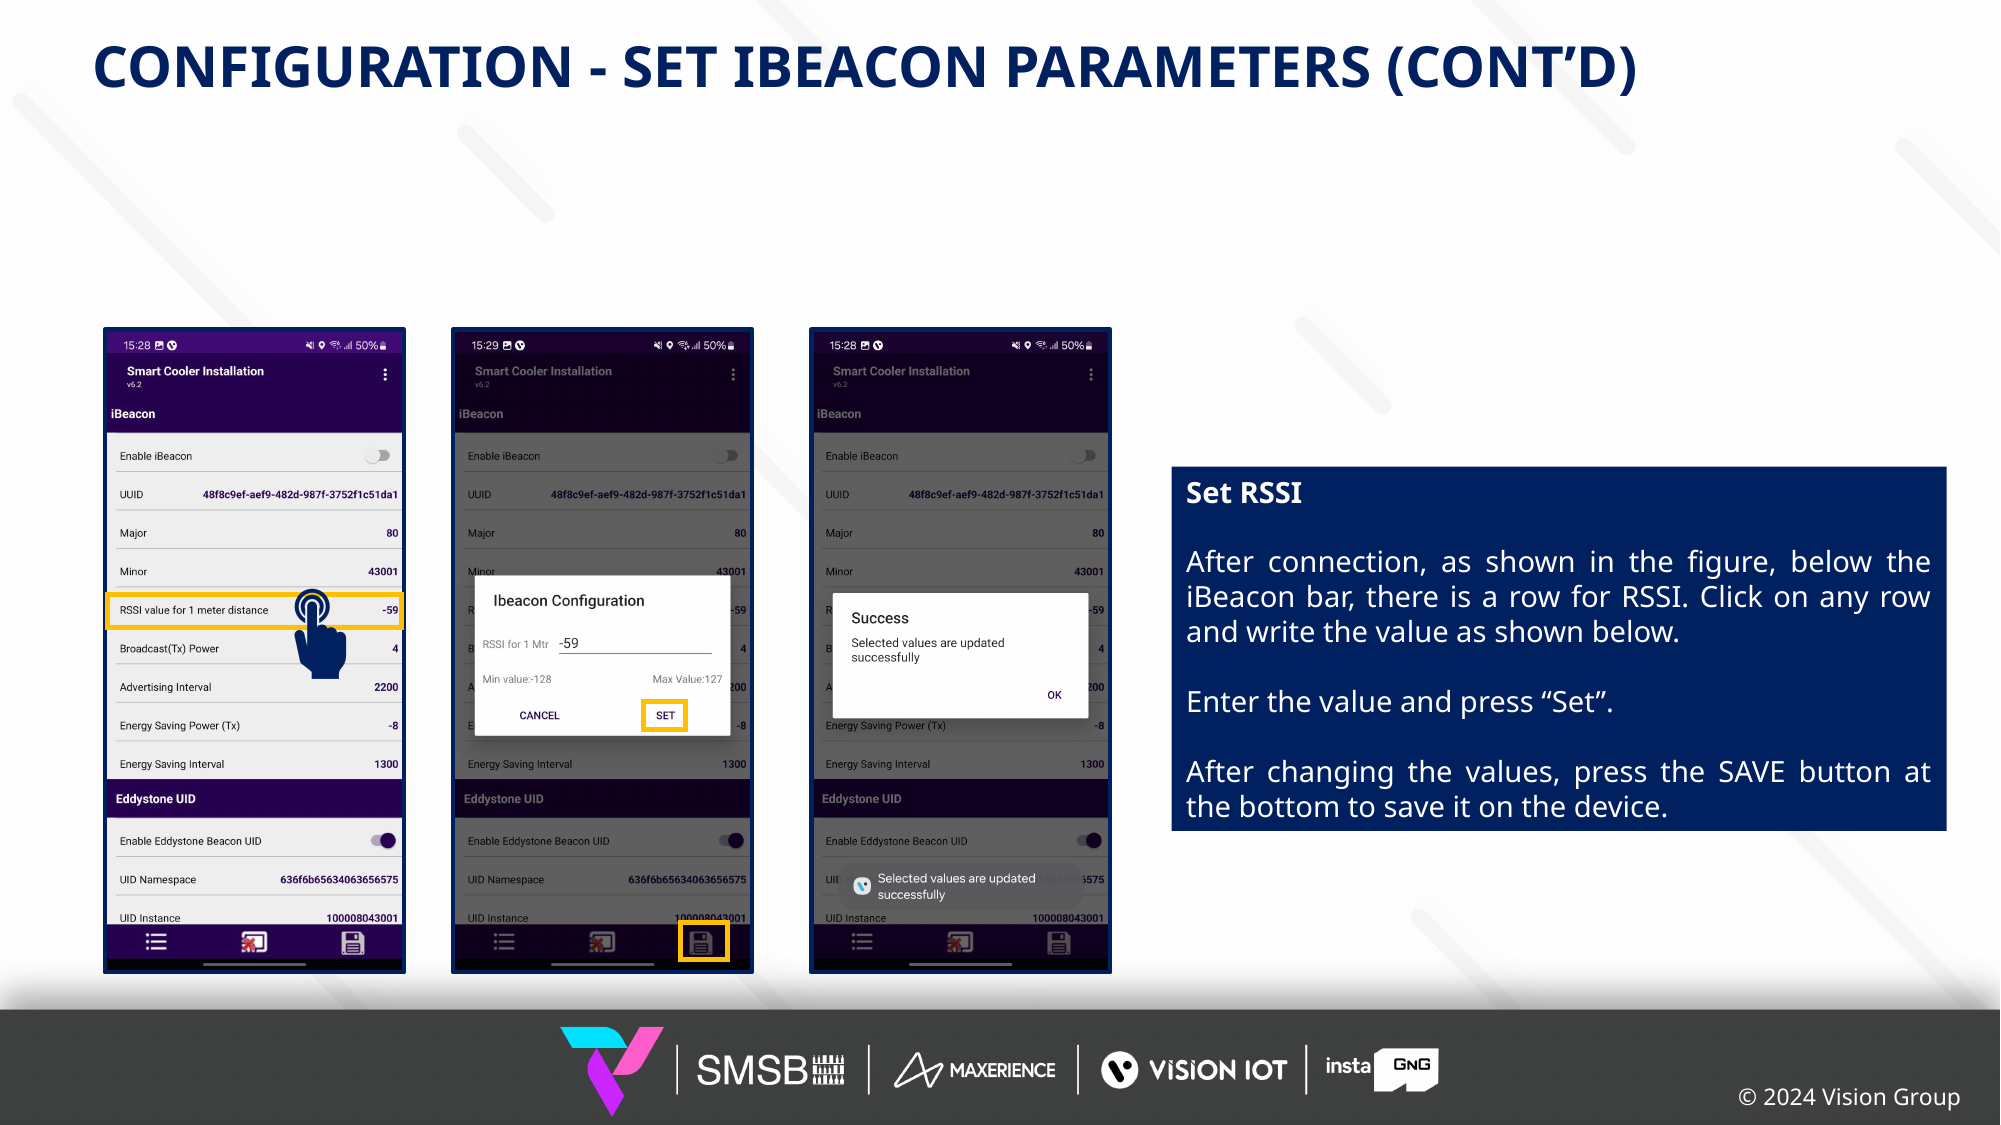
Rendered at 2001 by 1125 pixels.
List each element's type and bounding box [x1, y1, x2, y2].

text_box [455, 331, 750, 970]
picture [0, 0, 2000, 1125]
text_box [107, 331, 402, 970]
